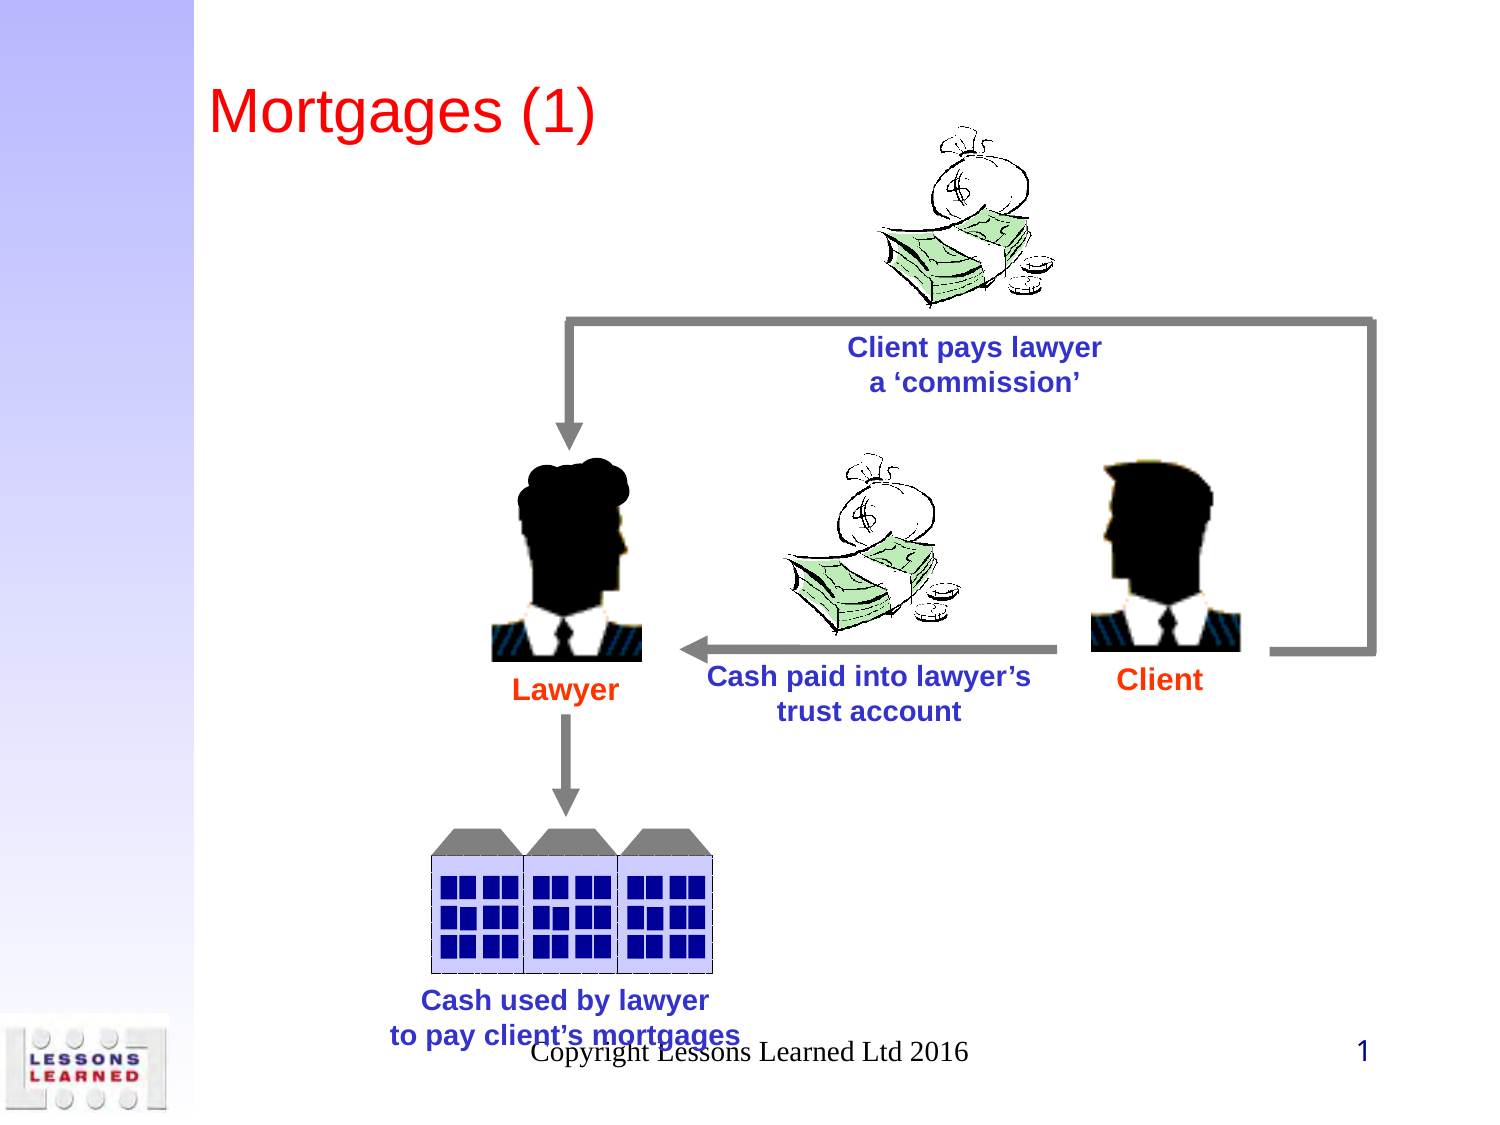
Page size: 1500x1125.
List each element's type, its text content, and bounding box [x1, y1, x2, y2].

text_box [490, 450, 1057, 735]
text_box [1091, 654, 1244, 705]
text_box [375, 714, 756, 1059]
picture [0, 1013, 169, 1113]
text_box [565, 123, 1377, 654]
title Mortgages (1) [193, 42, 1447, 173]
footer Copyright Lessons Learned Ltd 2016 [512, 1025, 988, 1100]
slide_number 1 [1074, 1025, 1388, 1100]
